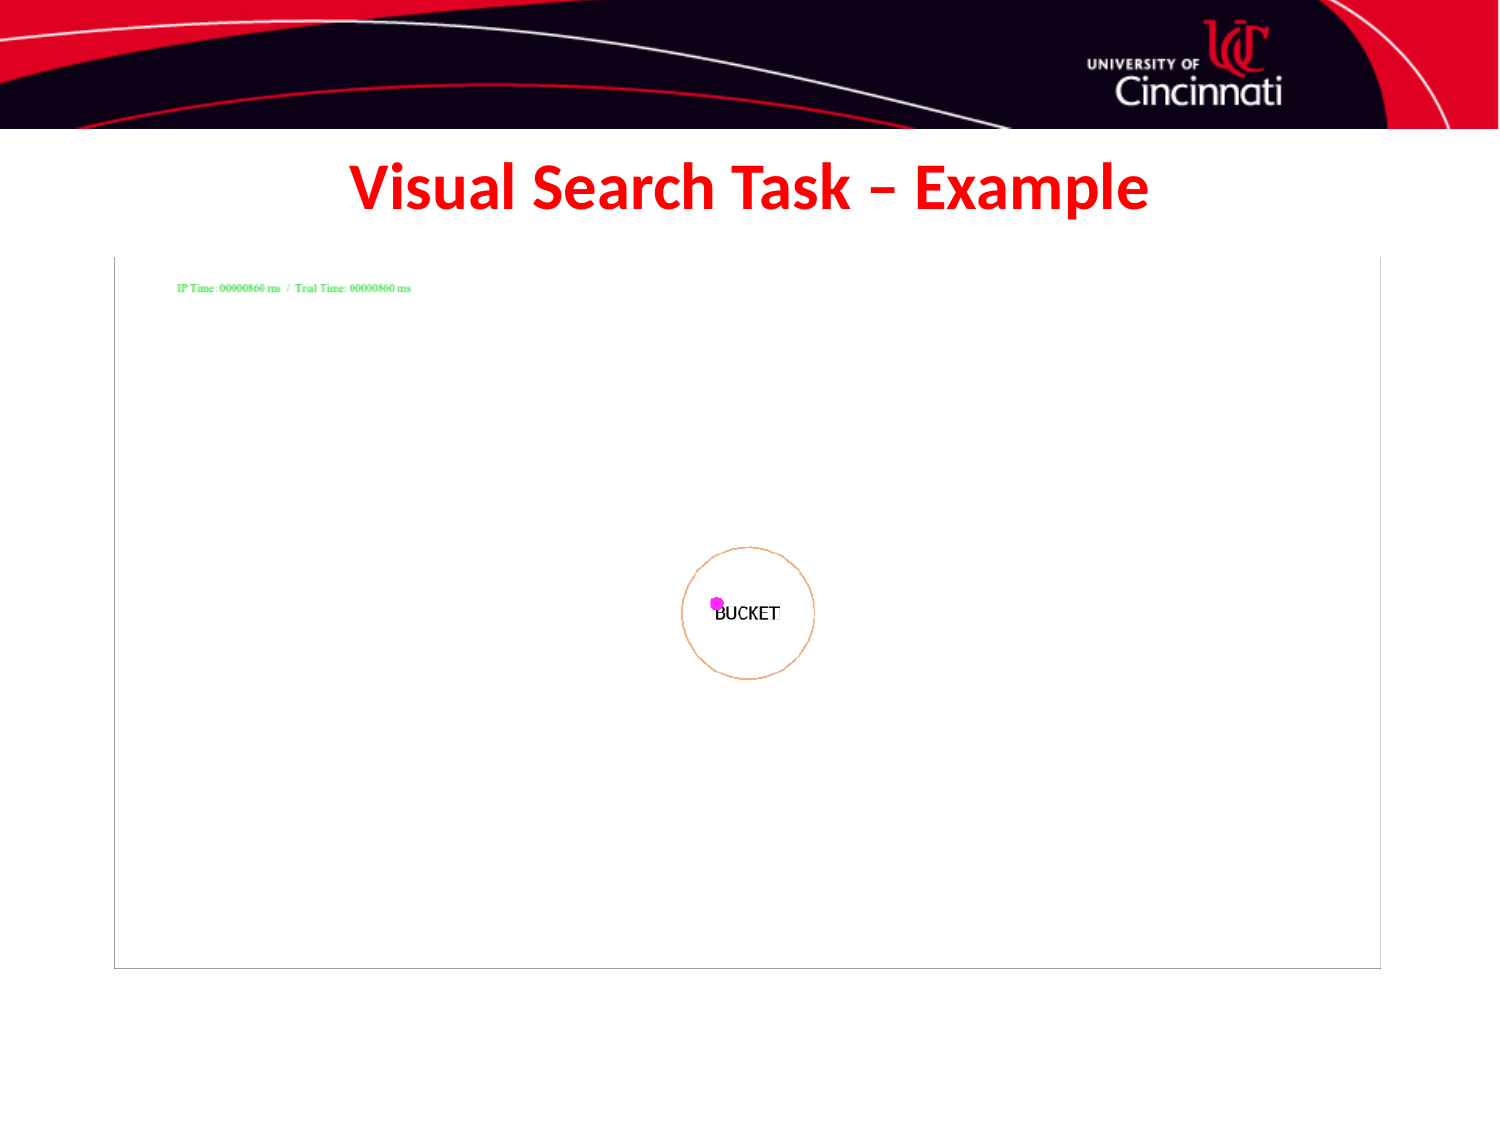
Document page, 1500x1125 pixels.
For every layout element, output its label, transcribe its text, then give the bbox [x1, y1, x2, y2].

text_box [113, 256, 1382, 970]
text_box Visual Search Task – Example [74, 112, 1425, 253]
picture [0, 0, 1500, 129]
